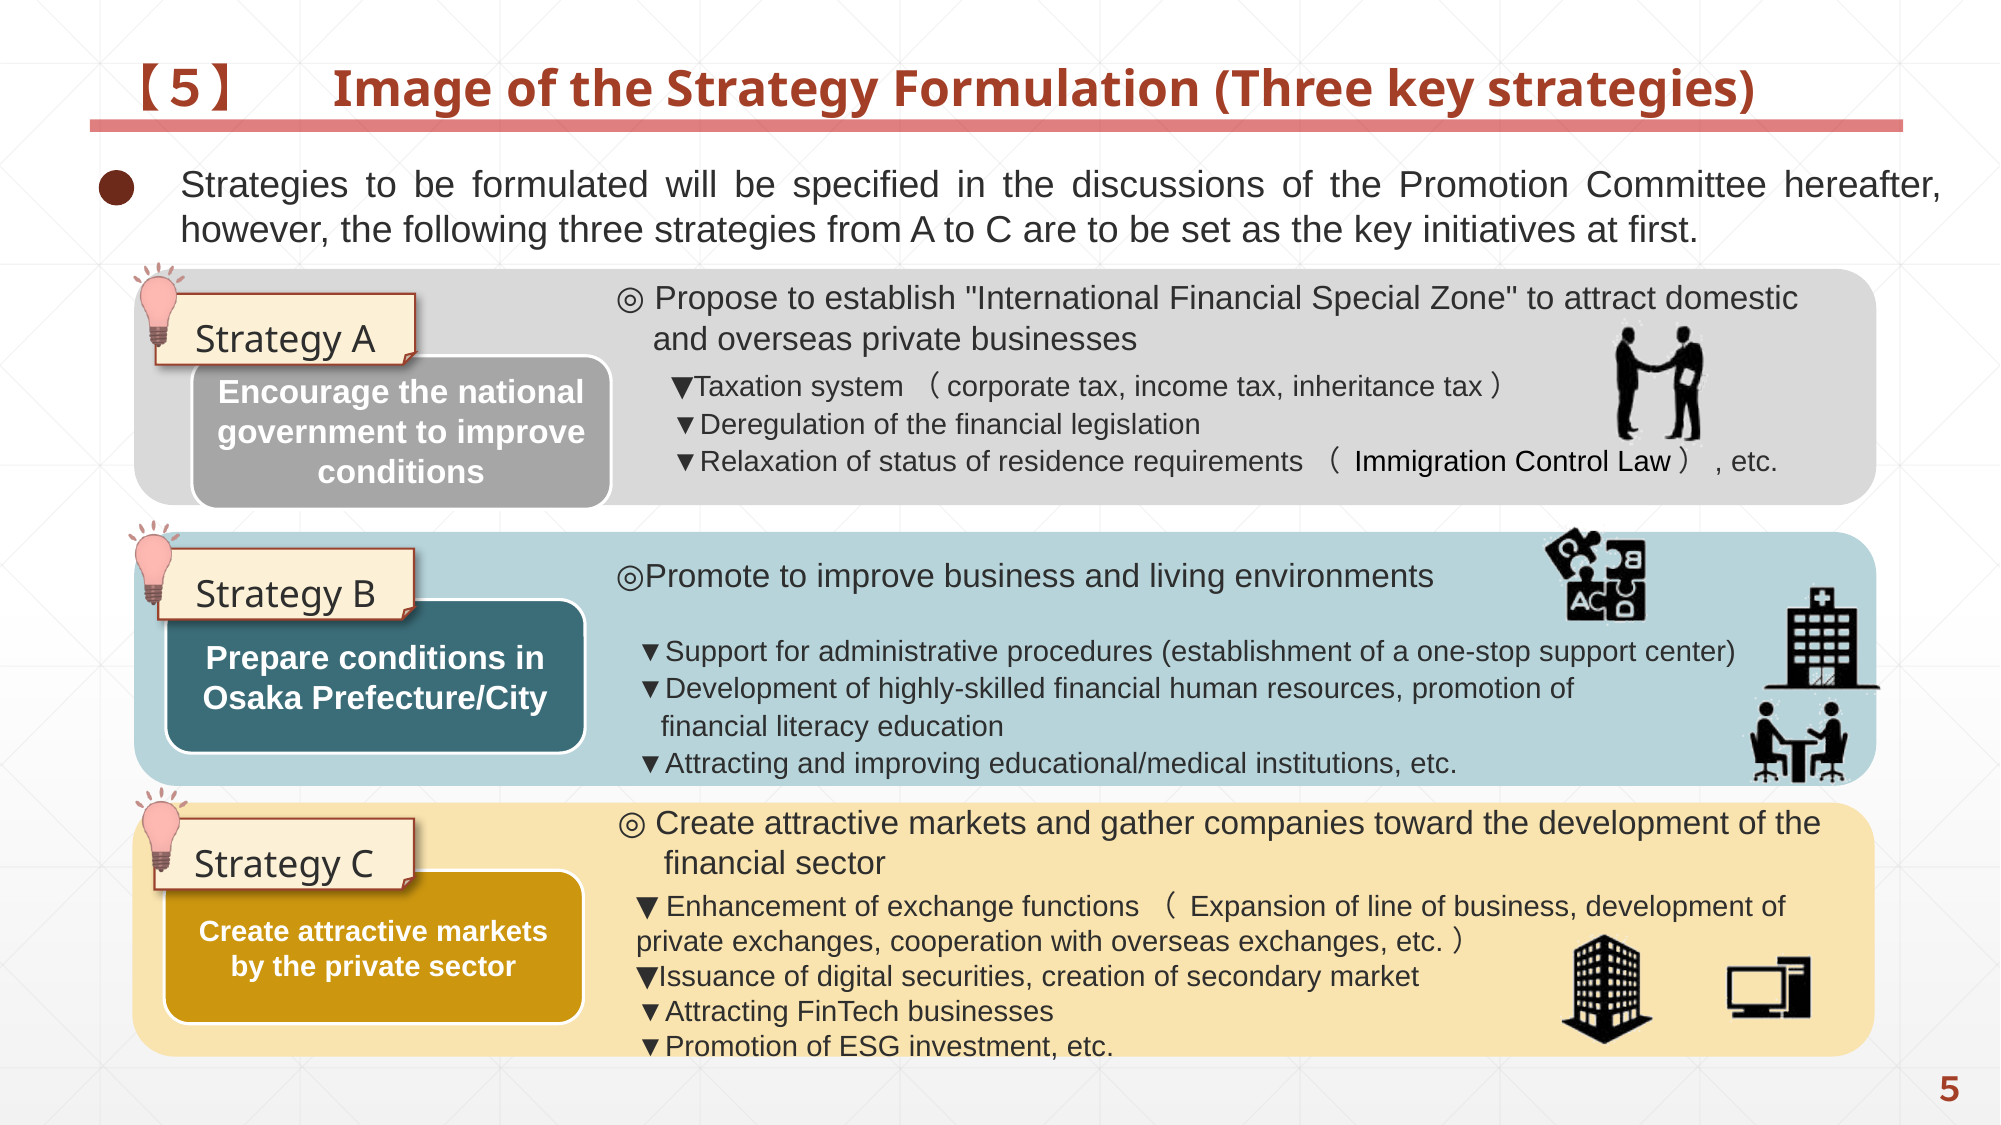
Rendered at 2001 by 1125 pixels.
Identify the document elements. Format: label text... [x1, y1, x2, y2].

text_box Create attractive markets by the private sector [163, 869, 585, 1025]
text_box Encourage the national government to improve conditions [190, 354, 613, 511]
text_box Strategy A [154, 292, 419, 366]
picture [1530, 512, 1665, 648]
text_box ◎ Propose to establish "International Financial Special Zone" to attract domestic and overseas private businesses [601, 264, 1876, 405]
picture [1730, 571, 1890, 818]
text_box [45, 55, 1919, 126]
text_box ◎Promote to improve business and living environments [601, 546, 1530, 602]
text_box Prepare conditions in Osaka Prefecture/City [164, 598, 587, 755]
slide_number ５ [1830, 1070, 1982, 1107]
text_box [1665, 530, 1878, 622]
text_box ◎ Create attractive markets and gather companies toward the development of the financial sector [603, 793, 1896, 889]
text_box [1865, 706, 1878, 774]
text_box ▼Support for administrative procedures (establishment of a one-stop support center) ▼Development of highly-skilled financial human resources, promotion of financial literacy education ▼Attracting and improving educational/medical institutions, etc. [621, 622, 1755, 787]
text_box ▼ Enhancement of exchange functions（ Expansion of line of business, development of private exchanges, cooperation with overseas exchanges, etc.） ▼Issuance of digital securities, creation of secondary market ▼Attracting FinTech businesses ▼Promotion of ESG investment, etc. [621, 880, 1983, 1070]
picture [119, 518, 187, 608]
picture [1583, 304, 1744, 464]
picture [124, 260, 192, 350]
picture [1696, 922, 1831, 1057]
text_box [133, 530, 1530, 787]
text_box [600, 298, 1878, 507]
text_box [97, 168, 136, 207]
text_box ▼Taxation system（corporate tax, income tax, inheritance tax） ▼Deregulation of the financial legislation ▼Relaxation of status of residence requirements（ Immigration Control Law）, etc. [656, 357, 1808, 486]
text_box Strategy C [153, 817, 418, 891]
text_box Strategy B [157, 547, 418, 621]
text_box [131, 801, 621, 1058]
text_box Strategies to be formulated will be specified in the discussions of the Promotion Committee hereafter, however, the following three strategies from A to C are to be set as the key initiatives at first. [165, 153, 1958, 258]
picture [126, 785, 195, 875]
picture [1540, 922, 1676, 1057]
text_box [133, 350, 202, 507]
text_box [192, 267, 601, 359]
